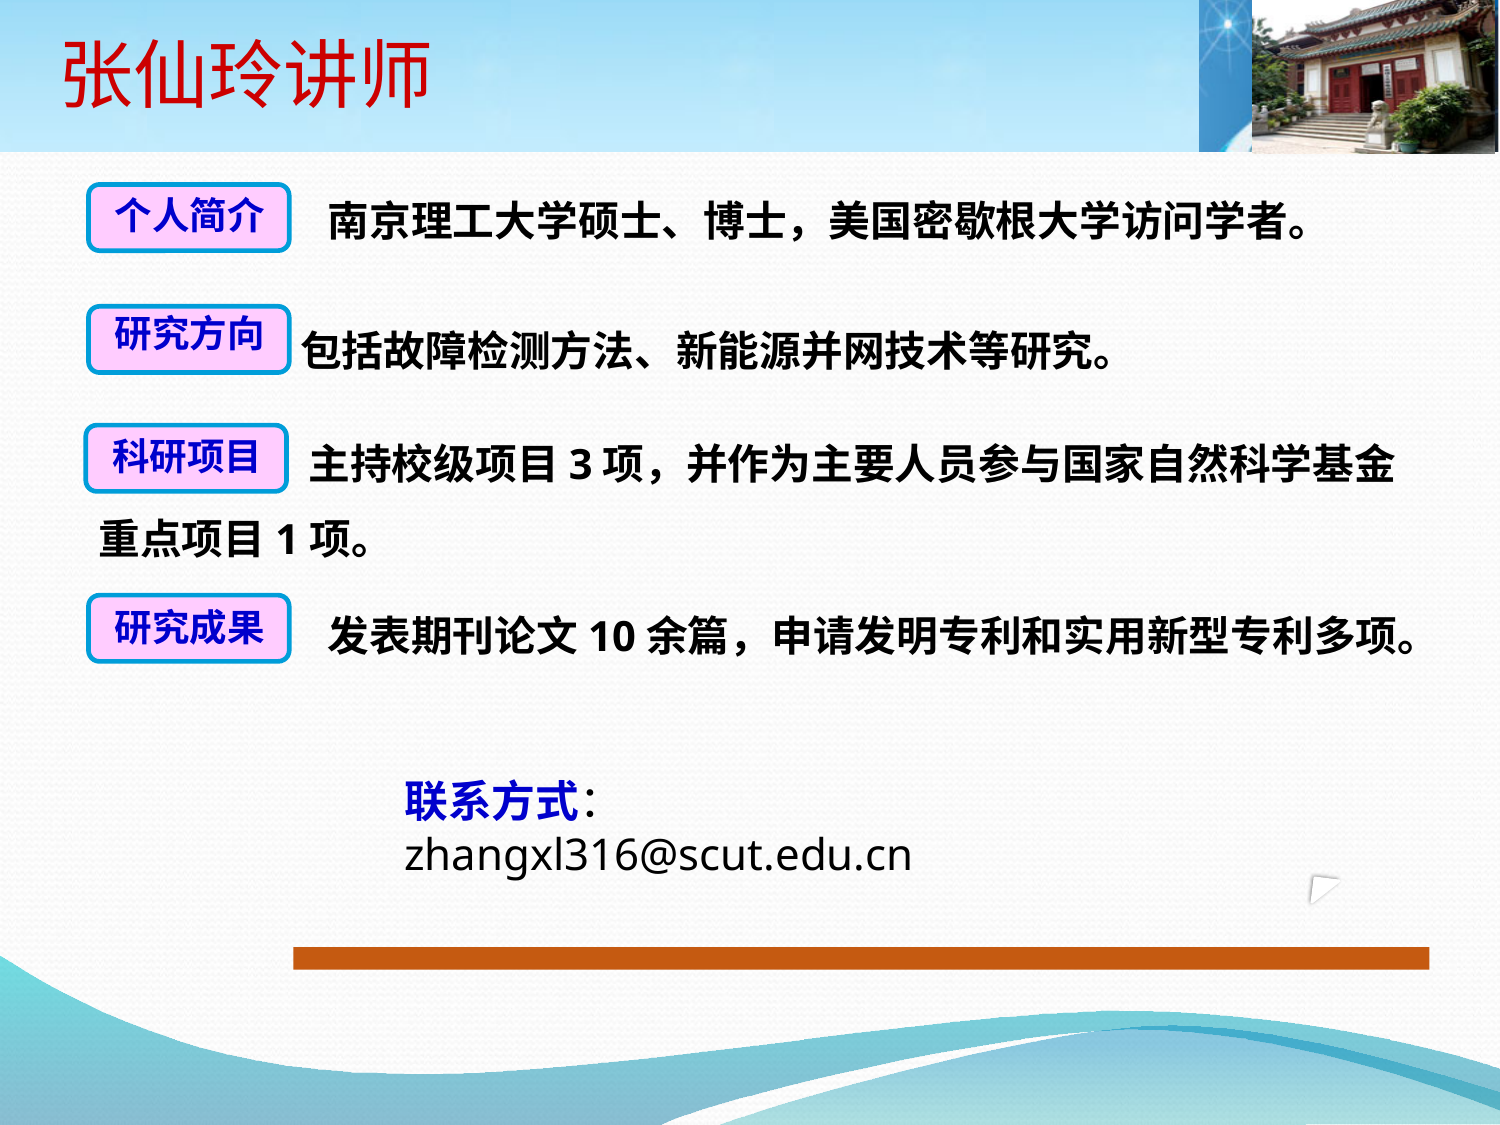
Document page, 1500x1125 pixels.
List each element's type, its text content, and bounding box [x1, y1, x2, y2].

text_box [88, 306, 290, 373]
text_box 研究方向 [100, 302, 284, 363]
text_box 联系方式： zhangxl316@scut.edu.cn [389, 766, 1111, 887]
text_box 科研项目 [97, 425, 281, 485]
text_box 发表期刊论文10余篇，申请发明专利和实用新型专利多项。 [312, 577, 1483, 668]
text_box [88, 595, 290, 662]
text_box [88, 184, 290, 251]
text_box 主持校级项目3项，并作为主要人员参与国家自然科学基金重点项目1项。 [17, 406, 1430, 571]
text_box [85, 425, 287, 492]
text_box 南京理工大学硕士、博士，美国密歇根大学访问学者。 [312, 177, 1430, 253]
text_box 包括故障检测方法、新能源并网技术等研究。 [8, 278, 1235, 384]
title 张仙玲讲师 [58, 22, 1205, 118]
text_box [291, 945, 1431, 972]
text_box 研究成果 [100, 596, 284, 657]
text_box 个人简介 [100, 184, 284, 245]
picture [0, 0, 1500, 1125]
